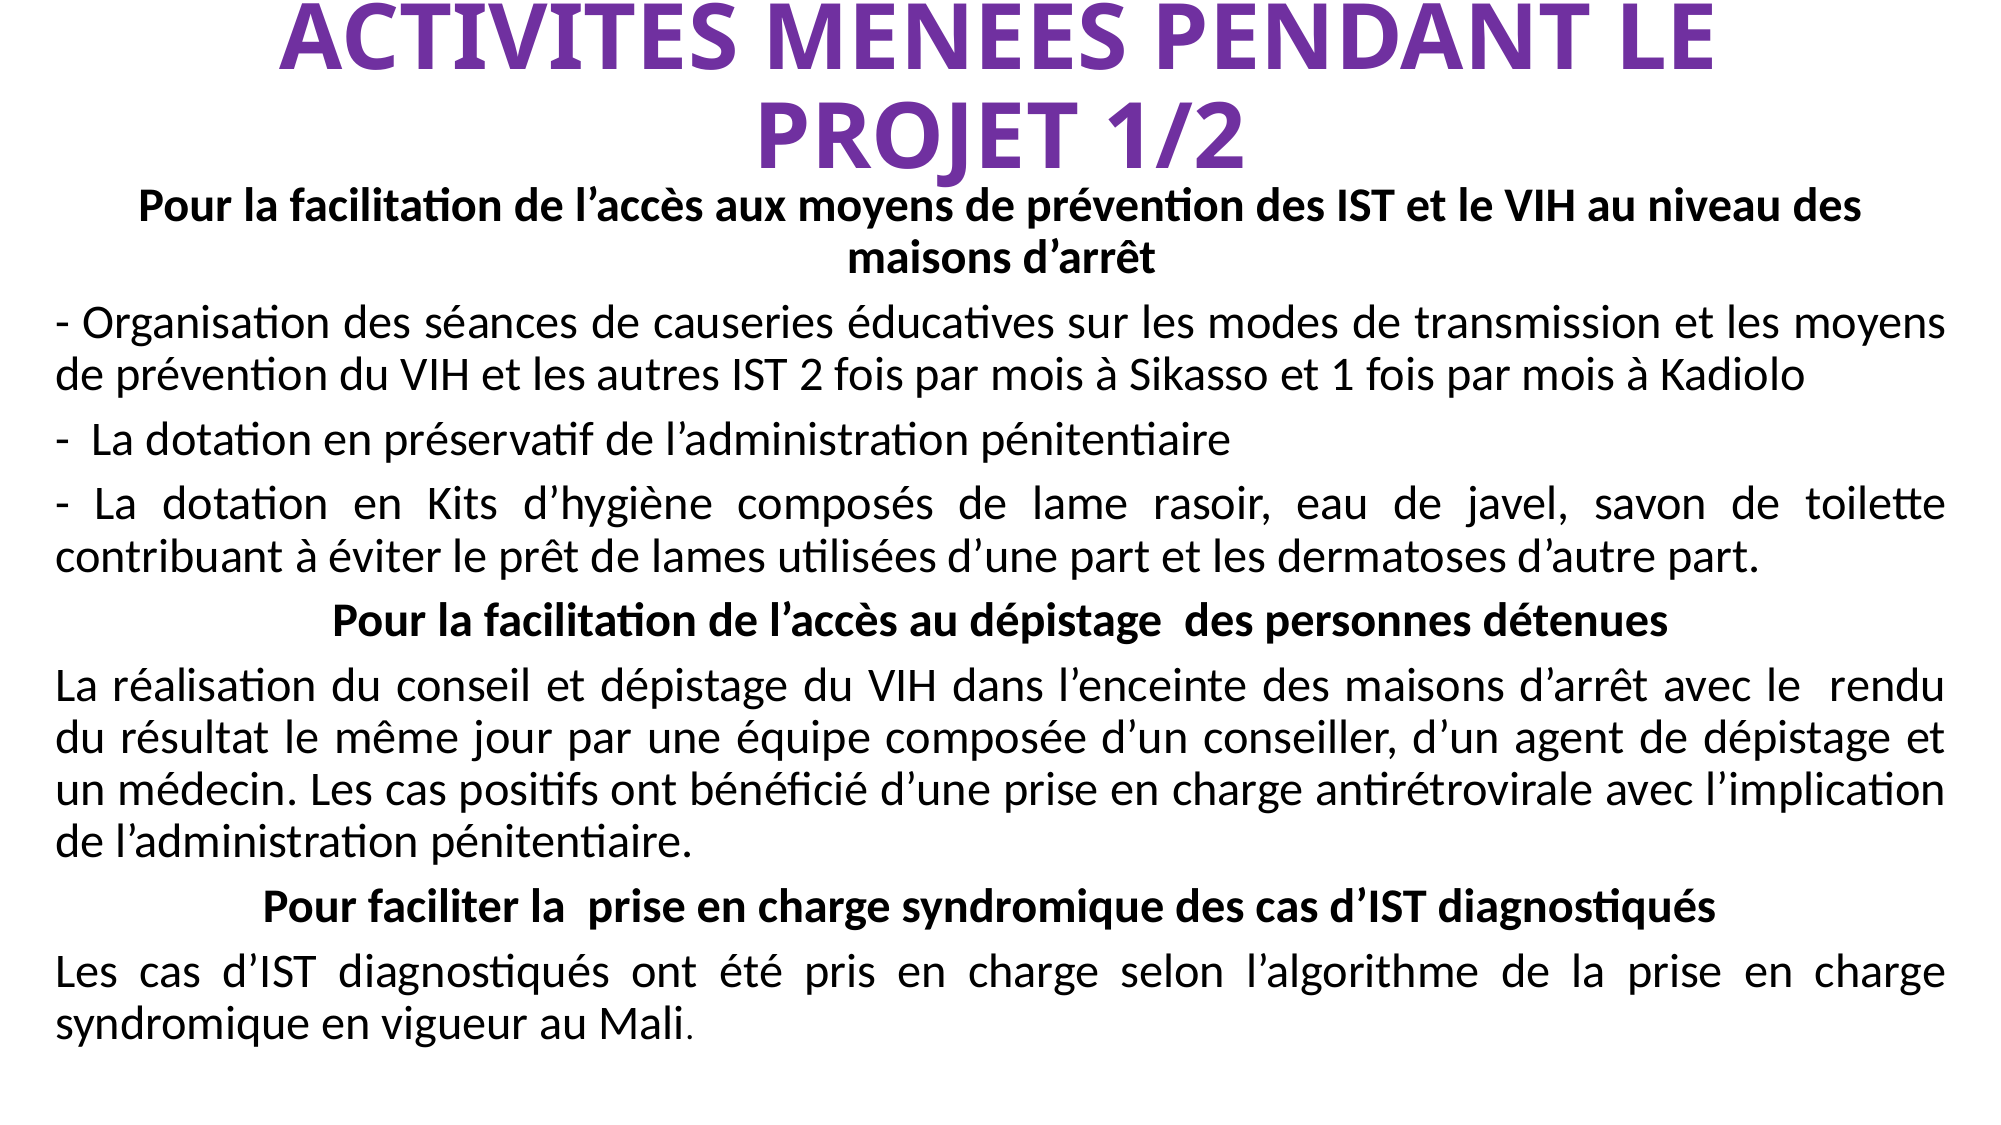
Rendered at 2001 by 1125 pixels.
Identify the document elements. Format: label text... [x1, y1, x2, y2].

title ACTIVITES MENEES PENDANT LE PROJET 1/2 [137, 24, 1863, 155]
list Pour la facilitation de l’accès aux moyens de prévention des IST et le VIH au niveau des maisons d’arrêt - Organisation des séances de causeries éducatives sur les modes de transmission et les moyens de prévention du VIH et les autres IST 2 fois par mois à Sikasso et 1 fois par mois à Kadiolo - La dotation en préservatif de l’administration pénitentiaire - La dotation en Kits d’hygiène composés de lame rasoir, eau de javel, savon de toilette contribuant à éviter le prêt de lames utilisées d’une part et les dermatoses d’autre part. Pour la facilitation de l’accès au dépistage des personnes détenues La réalisation du conseil et dépistage du VIH dans l’enceinte des maisons d’arrêt avec le rendu du résultat le même jour par une équipe composée d’un conseiller, d’un agent de dépistage et un médecin. Les cas positifs ont bénéficié d’une prise en charge antirétrovirale avec l’implication de l’administration pénitentiaire. Pour faciliter la prise en charge syndromique des cas d’IST diagnostiqués Les cas d’IST diagnostiqués ont été pris en charge selon l’algorithme de la prise en charge syndromique en vigueur au Mali. [40, 172, 1964, 1084]
